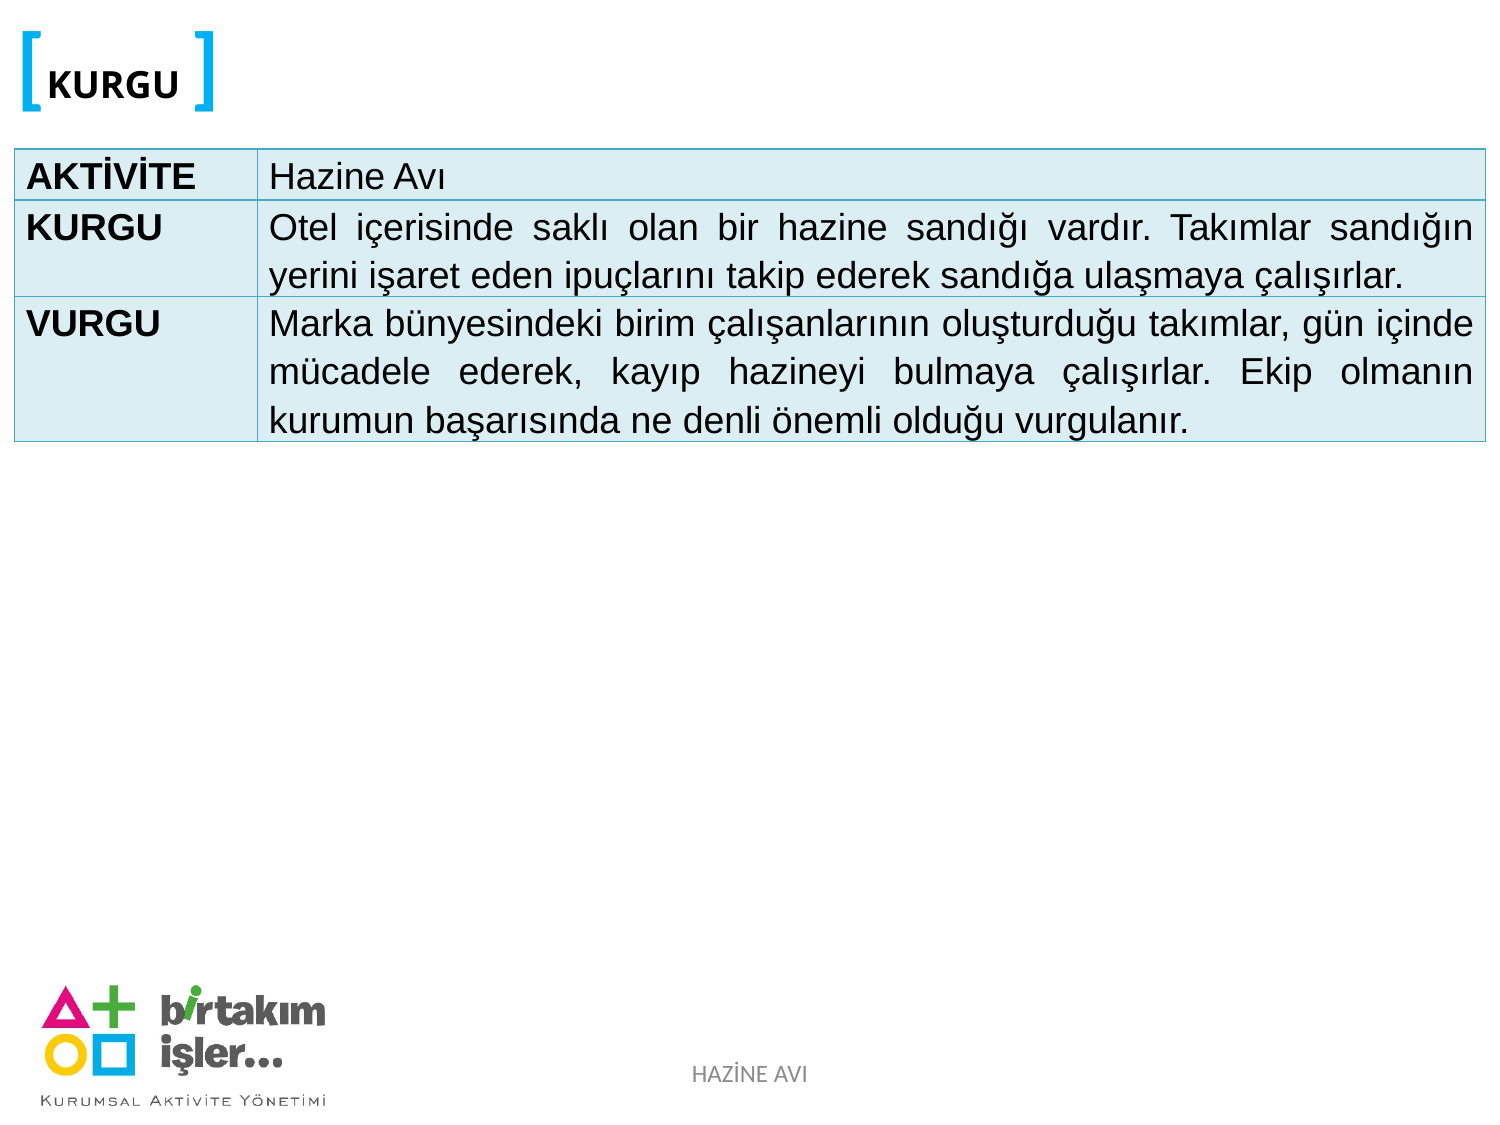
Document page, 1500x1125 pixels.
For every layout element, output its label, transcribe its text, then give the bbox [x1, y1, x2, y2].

text_box [KURGU ] [2, 0, 236, 125]
table_cell KURGU [15, 201, 257, 296]
picture [41, 985, 326, 1107]
table_header Hazine Avı [258, 150, 1485, 199]
table_header AKTİVİTE [15, 150, 257, 199]
table_cell VURGU [15, 297, 257, 441]
table_cell Marka bünyesindeki birim çalışanlarının oluşturduğu takımlar, gün içinde mücadele ederek, kayıp hazineyi bulmaya çalışırlar. Ekip olmanın kurumun başarısında ne denli önemli olduğu vurgulanır. [258, 297, 1485, 441]
footer HAZİNE AVI [512, 1042, 988, 1103]
table_cell Otel içerisinde saklı olan bir hazine sandığı vardır. Takımlar sandığın yerini işaret eden ipuçlarını takip ederek sandığa ulaşmaya çalışırlar. [258, 201, 1485, 296]
